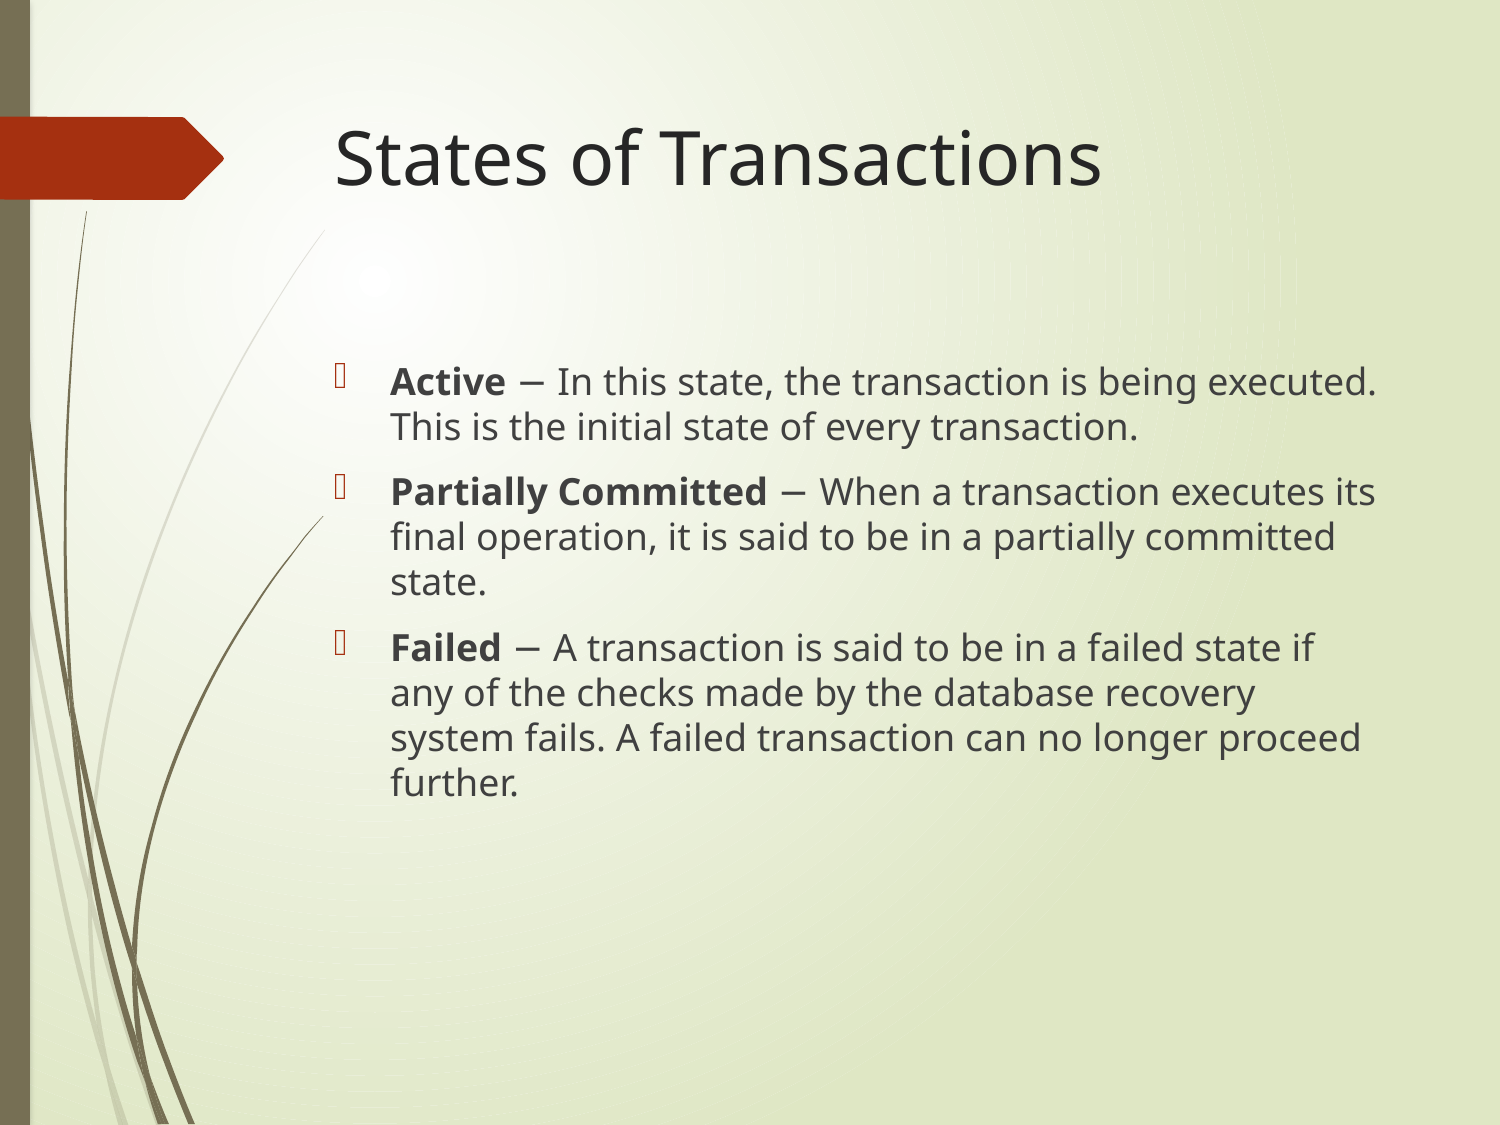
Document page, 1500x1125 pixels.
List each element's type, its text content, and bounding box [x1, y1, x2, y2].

list Active − In this state, the transaction is being executed. This is the initial state of every transaction. Partially Committed − When a transaction executes its final operation, it is said to be in a partially committed state. Failed − A transaction is said to be in a failed state if any of the checks made by the database recovery system fails. A failed transaction can no longer proceed further. [318, 350, 1400, 970]
title States of Transactions [319, 102, 1400, 313]
